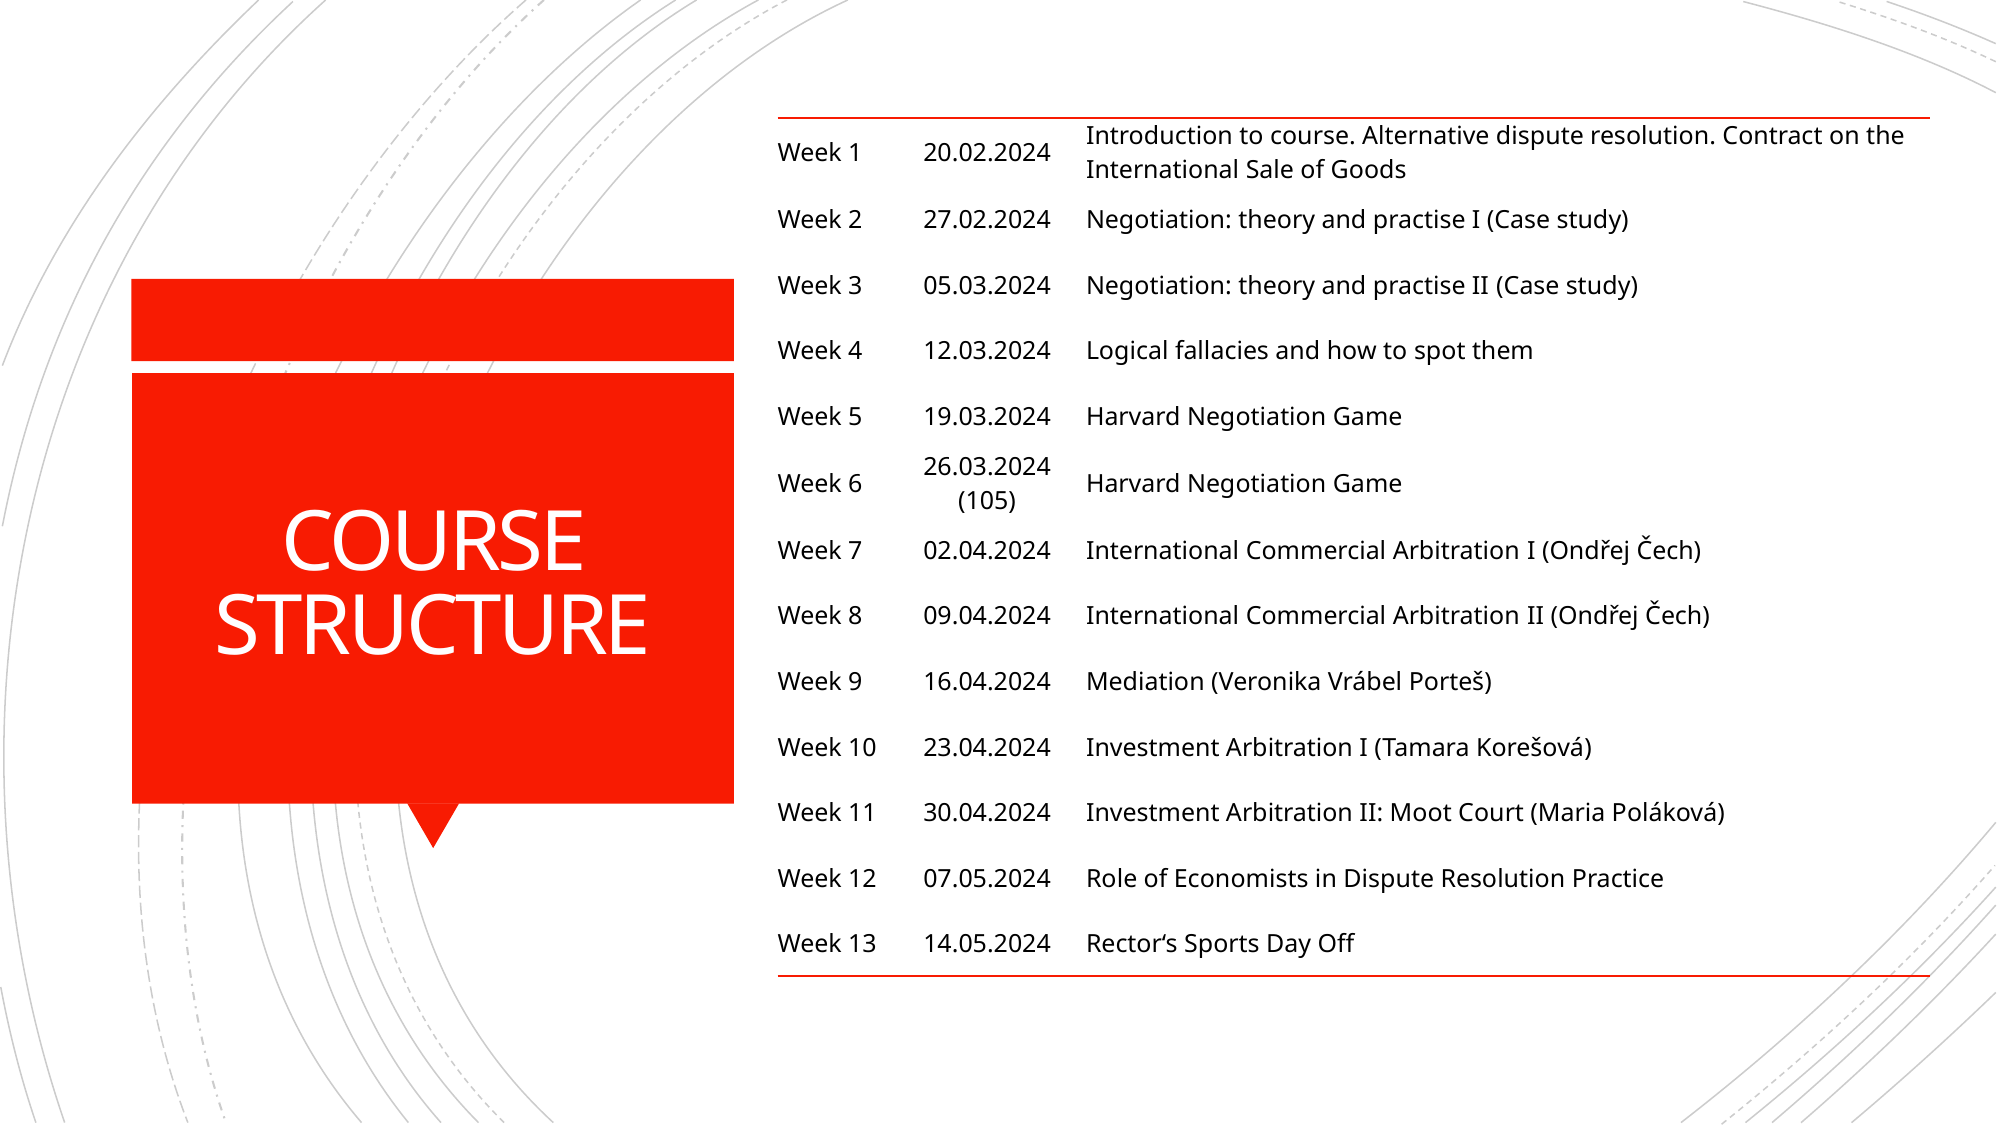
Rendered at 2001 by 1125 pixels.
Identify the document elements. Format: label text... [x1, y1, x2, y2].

table_cell 16.04.2024 [888, 648, 1086, 713]
table_cell Mediation (Veronika Vrábel Porteš) [1086, 648, 1930, 713]
table_cell Investment Arbitration I (Tamara Korešová) [1086, 713, 1930, 779]
table_header Week 1 [778, 119, 888, 186]
table_cell Week 10 [778, 713, 888, 779]
table_cell Week 12 [778, 845, 888, 910]
title COURSE STRUCTURE [145, 385, 720, 789]
table_cell Harvard Negotiation Game [1086, 449, 1930, 517]
table_cell Investment Arbitration II: Moot Court (Maria Poláková) [1086, 779, 1930, 845]
table_cell Harvard Negotiation Game [1086, 383, 1930, 449]
table_cell Rector‘s Sports Day Off [1086, 910, 1930, 975]
table_cell Week 7 [778, 517, 888, 582]
table_cell 09.04.2024 [888, 582, 1086, 648]
table_cell Negotiation: theory and practise I (Case study) [1086, 186, 1930, 252]
table_cell Week 2 [778, 186, 888, 252]
table_cell Negotiation: theory and practise II (Case study) [1086, 252, 1930, 317]
table_cell Logical fallacies and how to spot them [1086, 317, 1930, 383]
table_cell 30.04.2024 [888, 779, 1086, 845]
table_cell 02.04.2024 [888, 517, 1086, 582]
table_cell 23.04.2024 [888, 713, 1086, 779]
table_cell Week 5 [778, 383, 888, 449]
table_cell Week 8 [778, 582, 888, 648]
table_cell 26.03.2024 (105) [888, 449, 1086, 517]
table_cell Week 3 [778, 252, 888, 317]
table_cell Week 6 [778, 449, 888, 517]
table_cell 07.05.2024 [888, 845, 1086, 910]
table_cell Week 13 [778, 910, 888, 975]
table_cell International Commercial Arbitration I (Ondřej Čech) [1086, 517, 1930, 582]
table_cell Role of Economists in Dispute Resolution Practice [1086, 845, 1930, 910]
table_header 20.02.2024 [888, 119, 1086, 186]
table_cell 19.03.2024 [888, 383, 1086, 449]
table_cell 12.03.2024 [888, 317, 1086, 383]
table_cell 27.02.2024 [888, 186, 1086, 252]
table_cell International Commercial Arbitration II (Ondřej Čech) [1086, 582, 1930, 648]
table_cell Week 4 [778, 317, 888, 383]
table_cell 05.03.2024 [888, 252, 1086, 317]
table_cell Week 11 [778, 779, 888, 845]
table_cell 14.05.2024 [888, 910, 1086, 975]
table_cell Week 9 [778, 648, 888, 713]
table_header Introduction to course. Alternative dispute resolution. Contract on the International Sale of Goods [1086, 119, 1930, 186]
